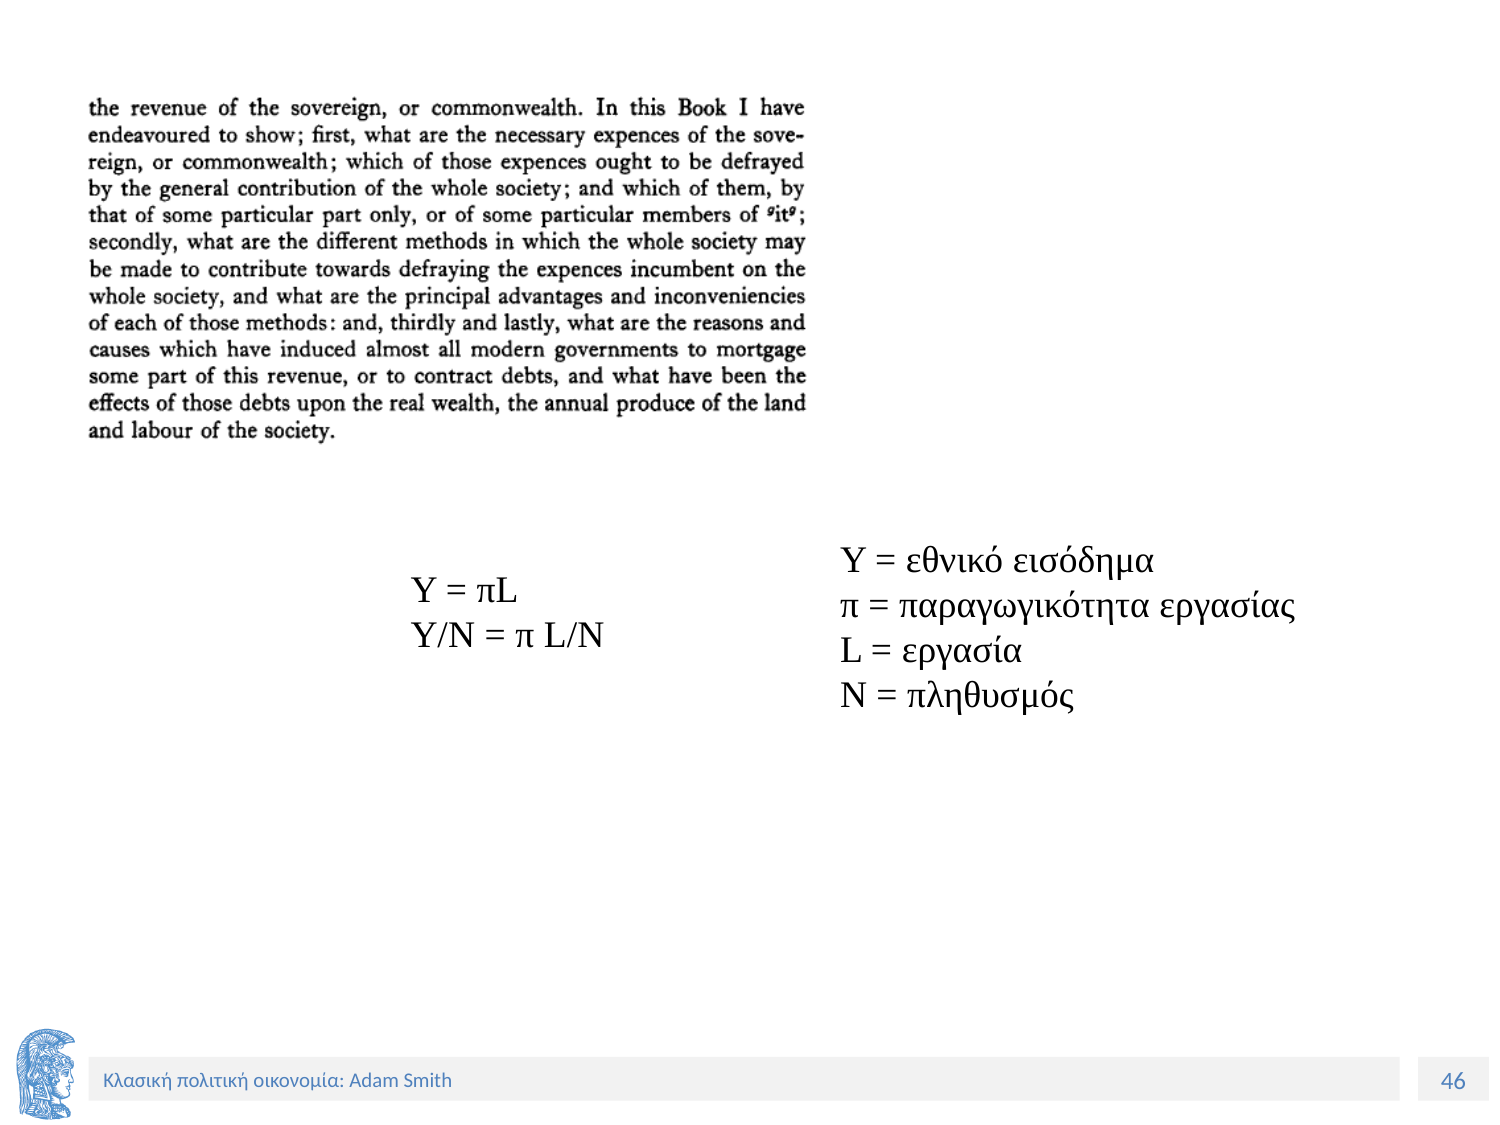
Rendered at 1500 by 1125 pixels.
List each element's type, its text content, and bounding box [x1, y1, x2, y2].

picture [9, 1025, 81, 1120]
picture [70, 77, 825, 455]
text_box Υ = πL Y/N = π L/N [395, 515, 762, 705]
text_box Υ = εθνικό εισόδημα π = παραγωγικότητα εργασίας L = εργασία Ν = πληθυσμός [825, 527, 1369, 740]
